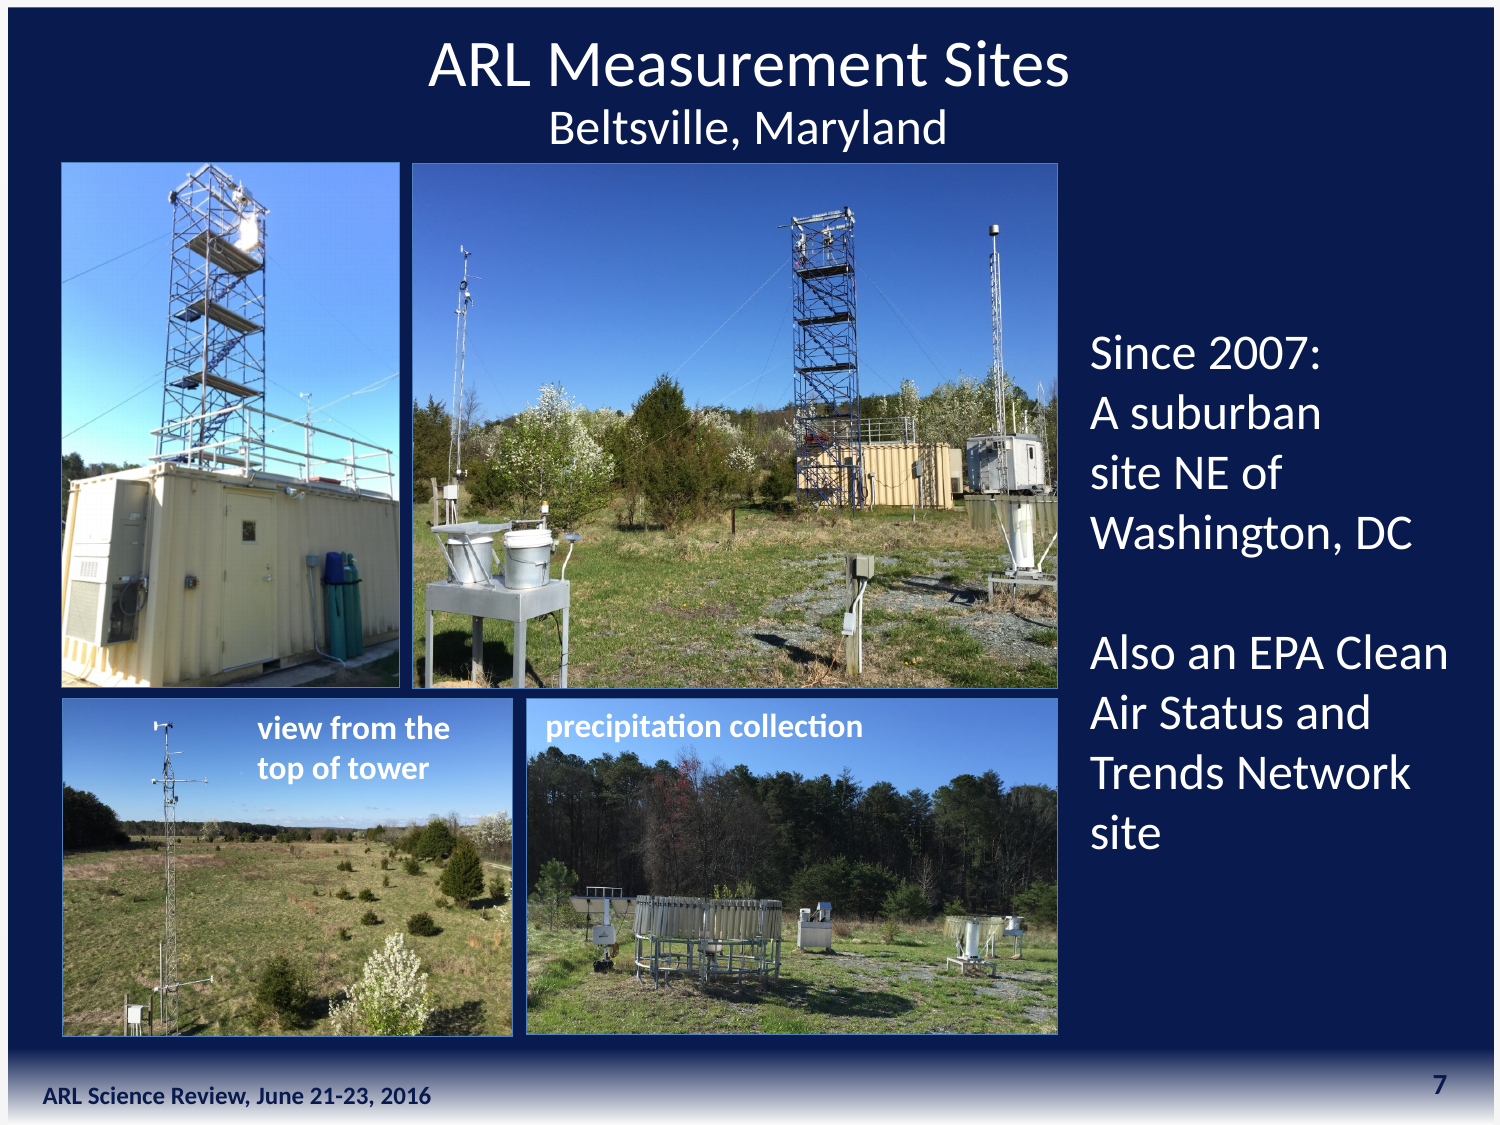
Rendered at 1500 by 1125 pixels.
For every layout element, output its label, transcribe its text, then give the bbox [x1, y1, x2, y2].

text_box ARL Measurement Sites [74, 12, 1425, 163]
text_box Since 2007: A suburban site NE of Washington, DC Also an EPA Clean Air Status and Trends Network site [1074, 312, 1475, 868]
picture [62, 698, 513, 1037]
slide_number 7 [1112, 1052, 1463, 1113]
picture [0, 163, 1058, 689]
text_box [525, 698, 1058, 1036]
footer ARL Science Review, June 21-23, 2016 [0, 1065, 475, 1125]
